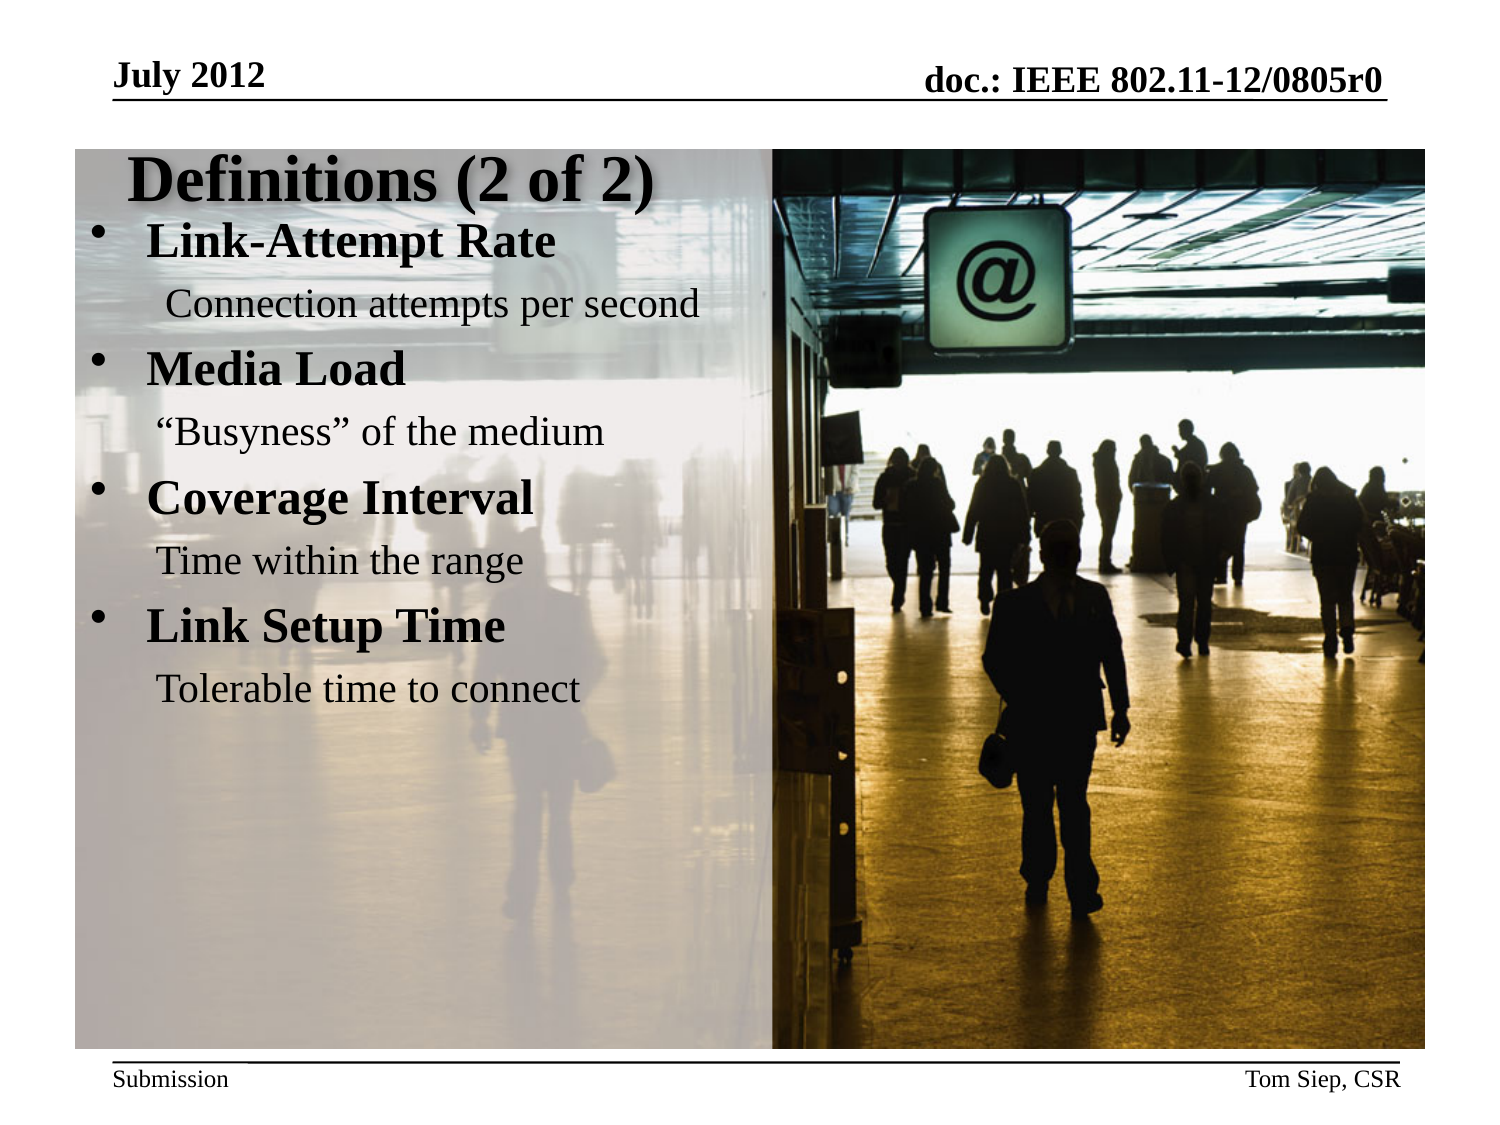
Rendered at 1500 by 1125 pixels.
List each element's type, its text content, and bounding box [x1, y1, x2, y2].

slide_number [112, 49, 268, 96]
picture [74, 149, 1426, 1049]
footer Tom Siep, CSR [1243, 1061, 1402, 1093]
title Definitions (2 of 2) [112, 87, 1388, 148]
